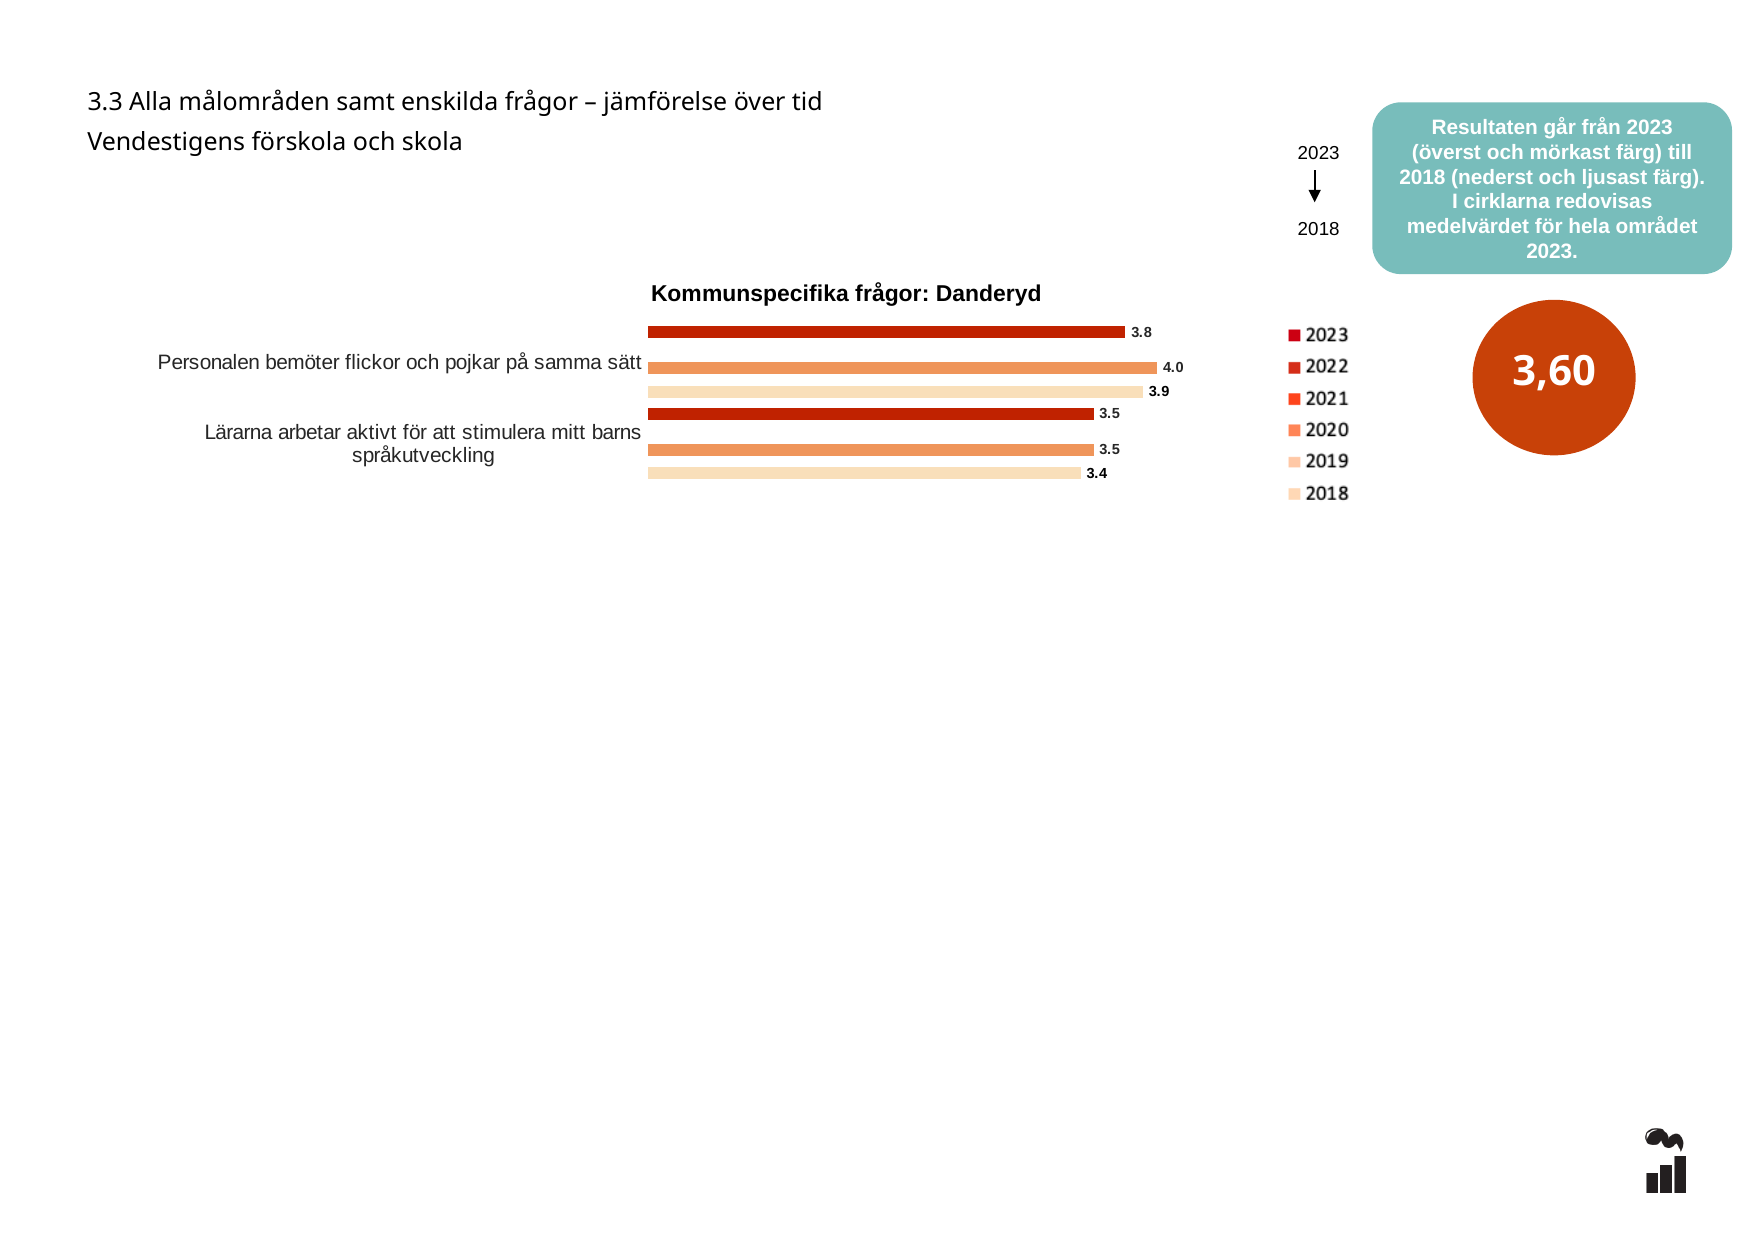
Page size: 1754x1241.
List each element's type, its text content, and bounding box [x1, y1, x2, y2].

chart [63, 264, 1210, 1240]
text_box 3,60 [1453, 336, 1656, 402]
text_box [1475, 402, 1633, 457]
text_box Vendestigens förskola och skola [72, 117, 817, 163]
text_box Resultaten går från 2023 (överst och mörkast färg) till 2018 (nederst och ljusast färg). I cirklarna redovisas medelvärdet för hela området 2023. [1371, 101, 1734, 276]
text_box 2018 [1282, 208, 1371, 247]
text_box [1483, 298, 1625, 336]
picture [1276, 318, 1367, 513]
text_box 3.3 Alla målområden samt enskilda frågor – jämförelse över tid [72, 78, 1047, 123]
text_box 2023 [1282, 133, 1371, 171]
